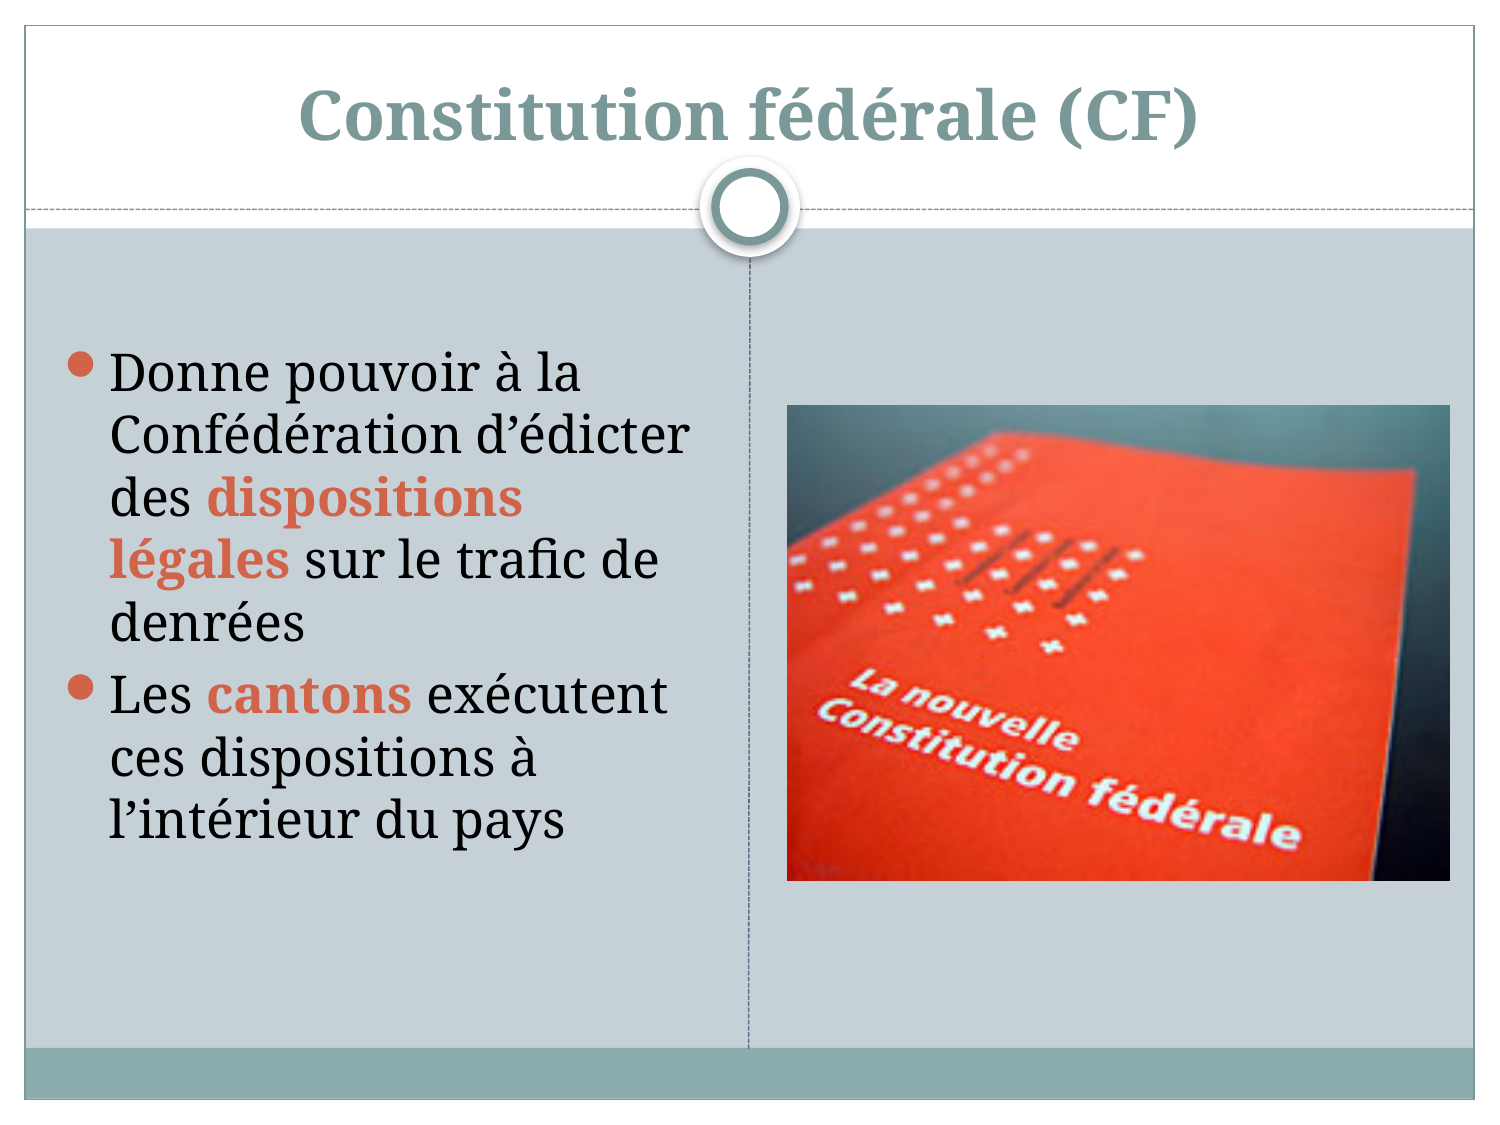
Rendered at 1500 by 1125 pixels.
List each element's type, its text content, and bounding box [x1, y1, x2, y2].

list Donne pouvoir à la Confédération d’édicter des dispositions légales sur le trafic de denrées Les cantons exécutent ces dispositions à l’intérieur du pays [49, 331, 712, 1100]
title Constitution fédérale (CF) [49, 37, 1450, 162]
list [787, 258, 1451, 1028]
